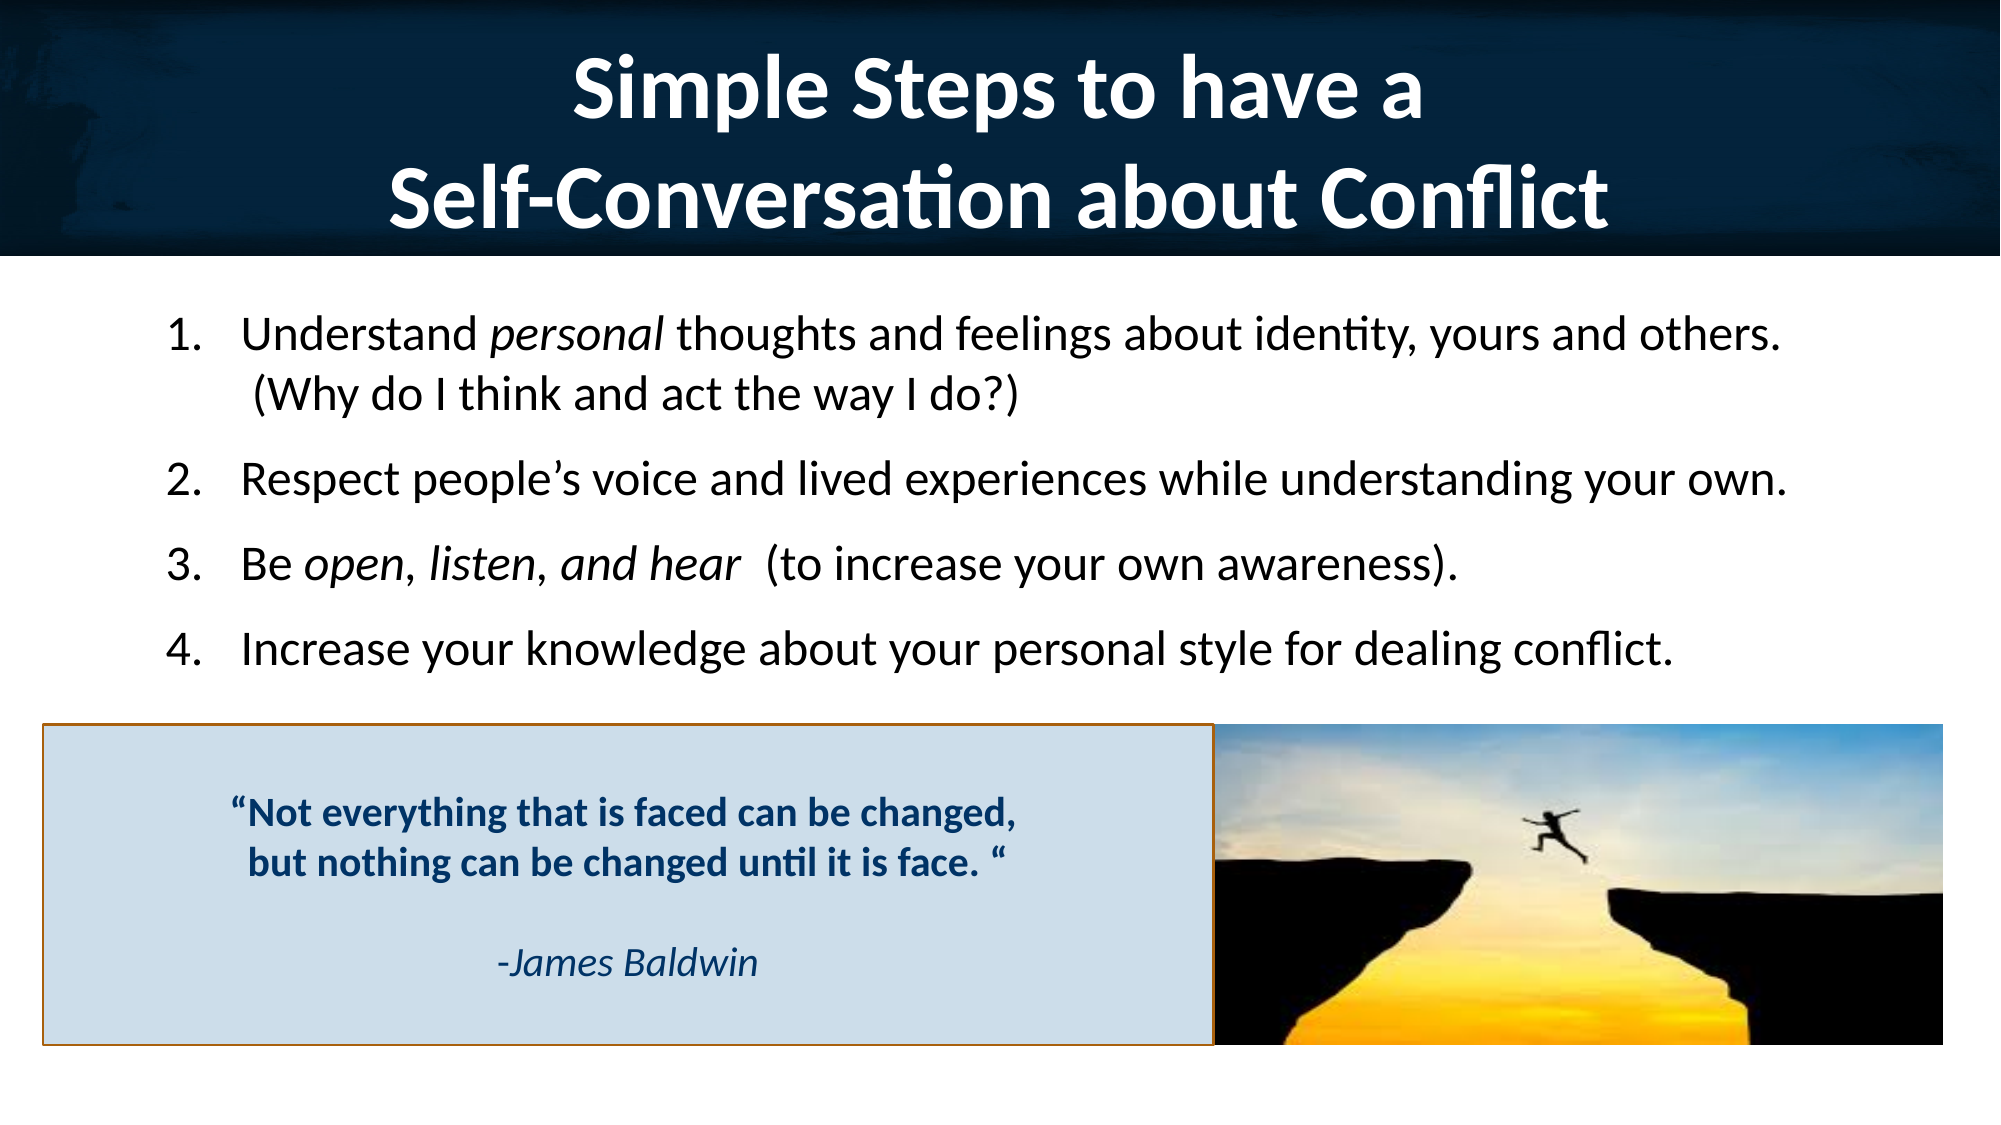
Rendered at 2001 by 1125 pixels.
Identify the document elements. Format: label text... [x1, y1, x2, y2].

picture [1202, 724, 1943, 1046]
text_box “Not everything that is faced can be changed, but nothing can be changed until it is face. “ -James Baldwin [42, 723, 1202, 1046]
picture [0, 0, 2000, 257]
text_box Understand personal thoughts and feelings about identity, yours and others. (Why do I think and act the way I do?) Respect people’s voice and lived experiences while understanding your own. Be open, listen, and hear (to increase your own awareness). Increase your knowledge about your personal style for dealing conflict. [150, 293, 1850, 683]
